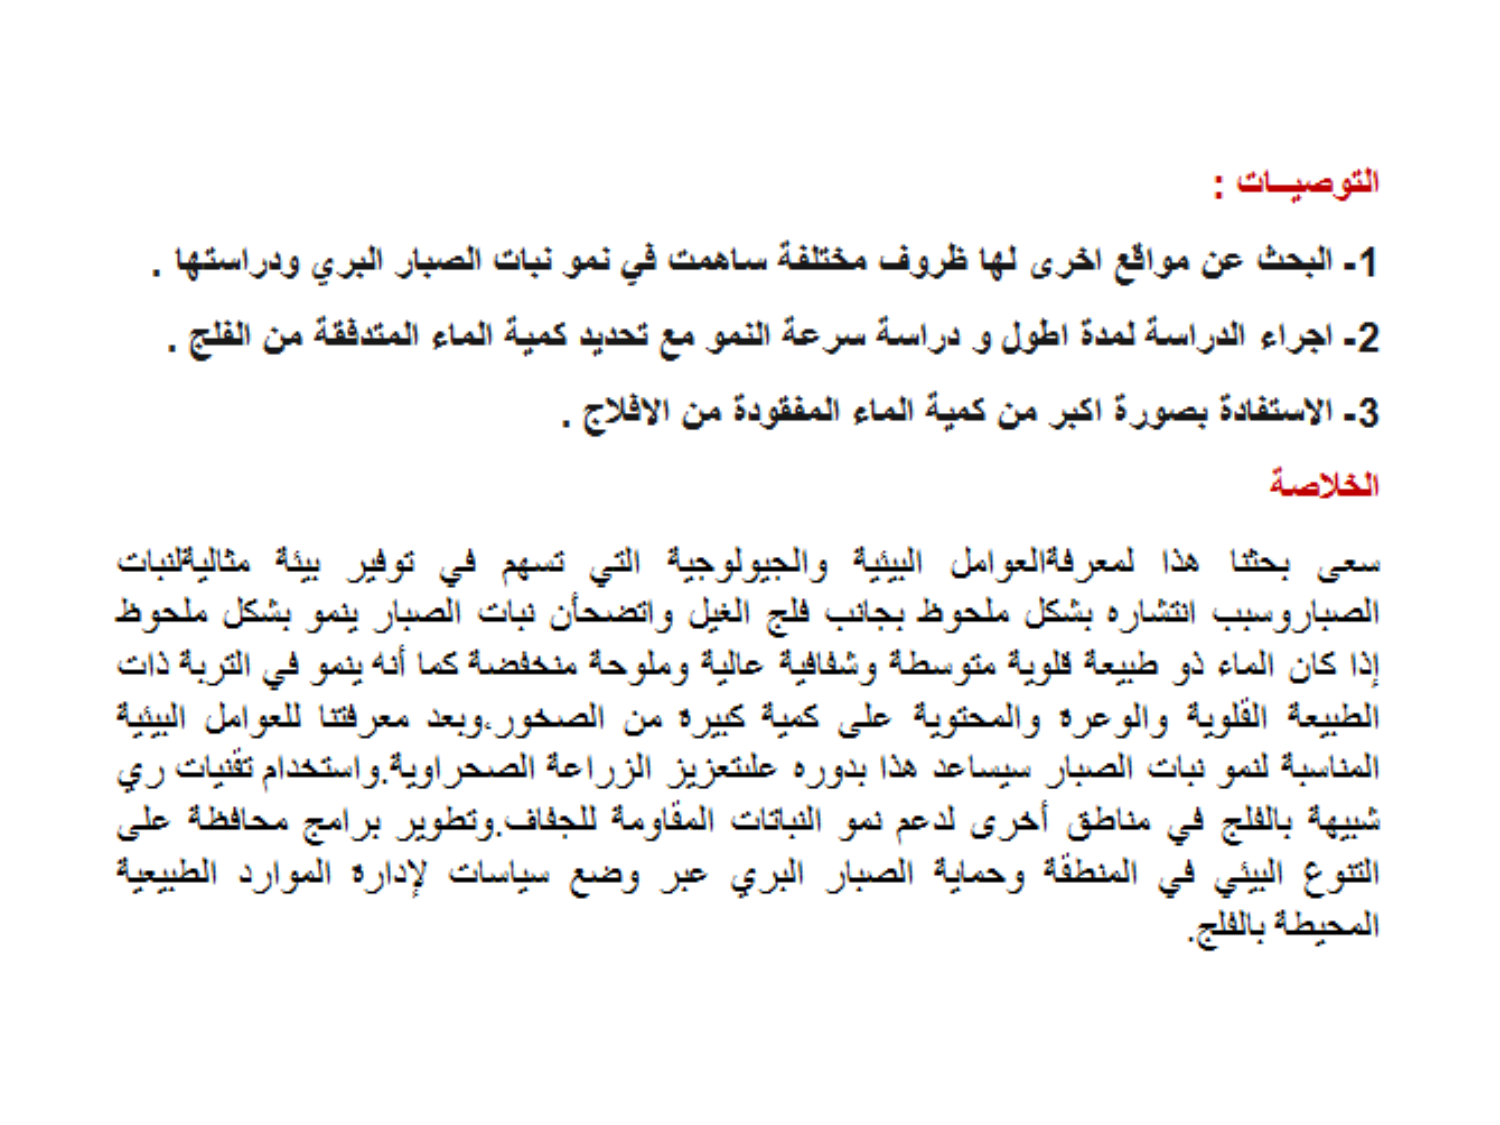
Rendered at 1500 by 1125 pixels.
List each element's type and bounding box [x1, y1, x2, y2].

list [93, 140, 1430, 1020]
